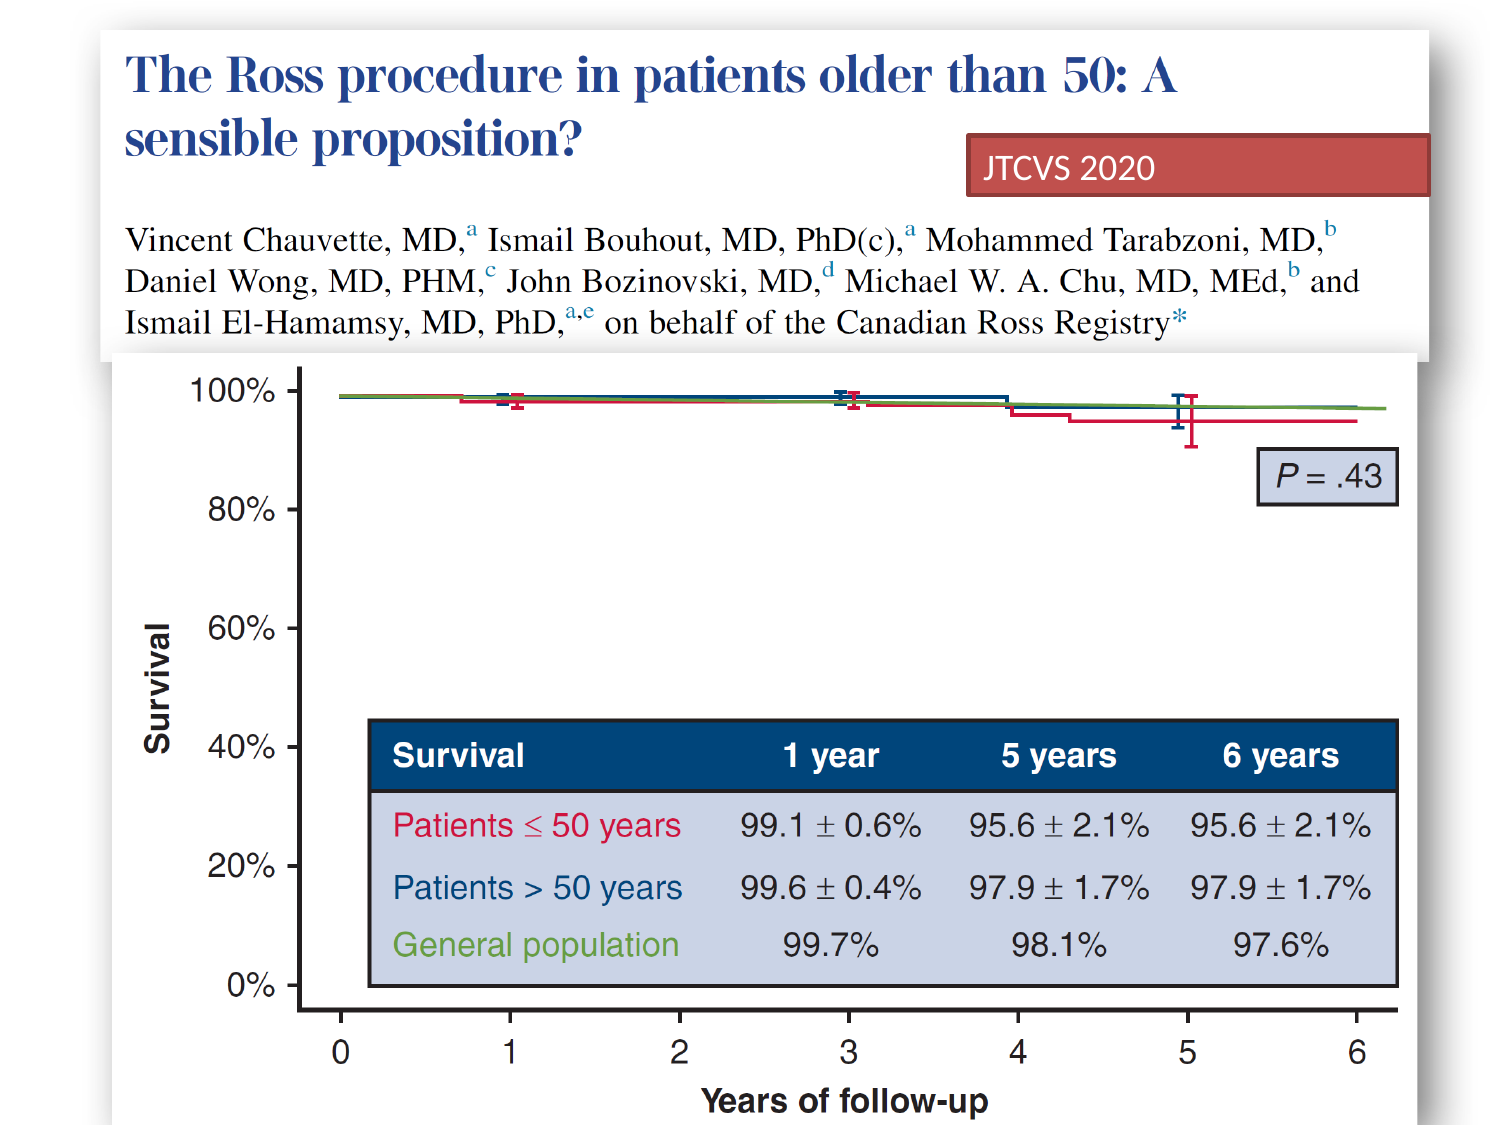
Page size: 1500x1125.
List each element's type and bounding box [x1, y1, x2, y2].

picture [100, 30, 1430, 1125]
